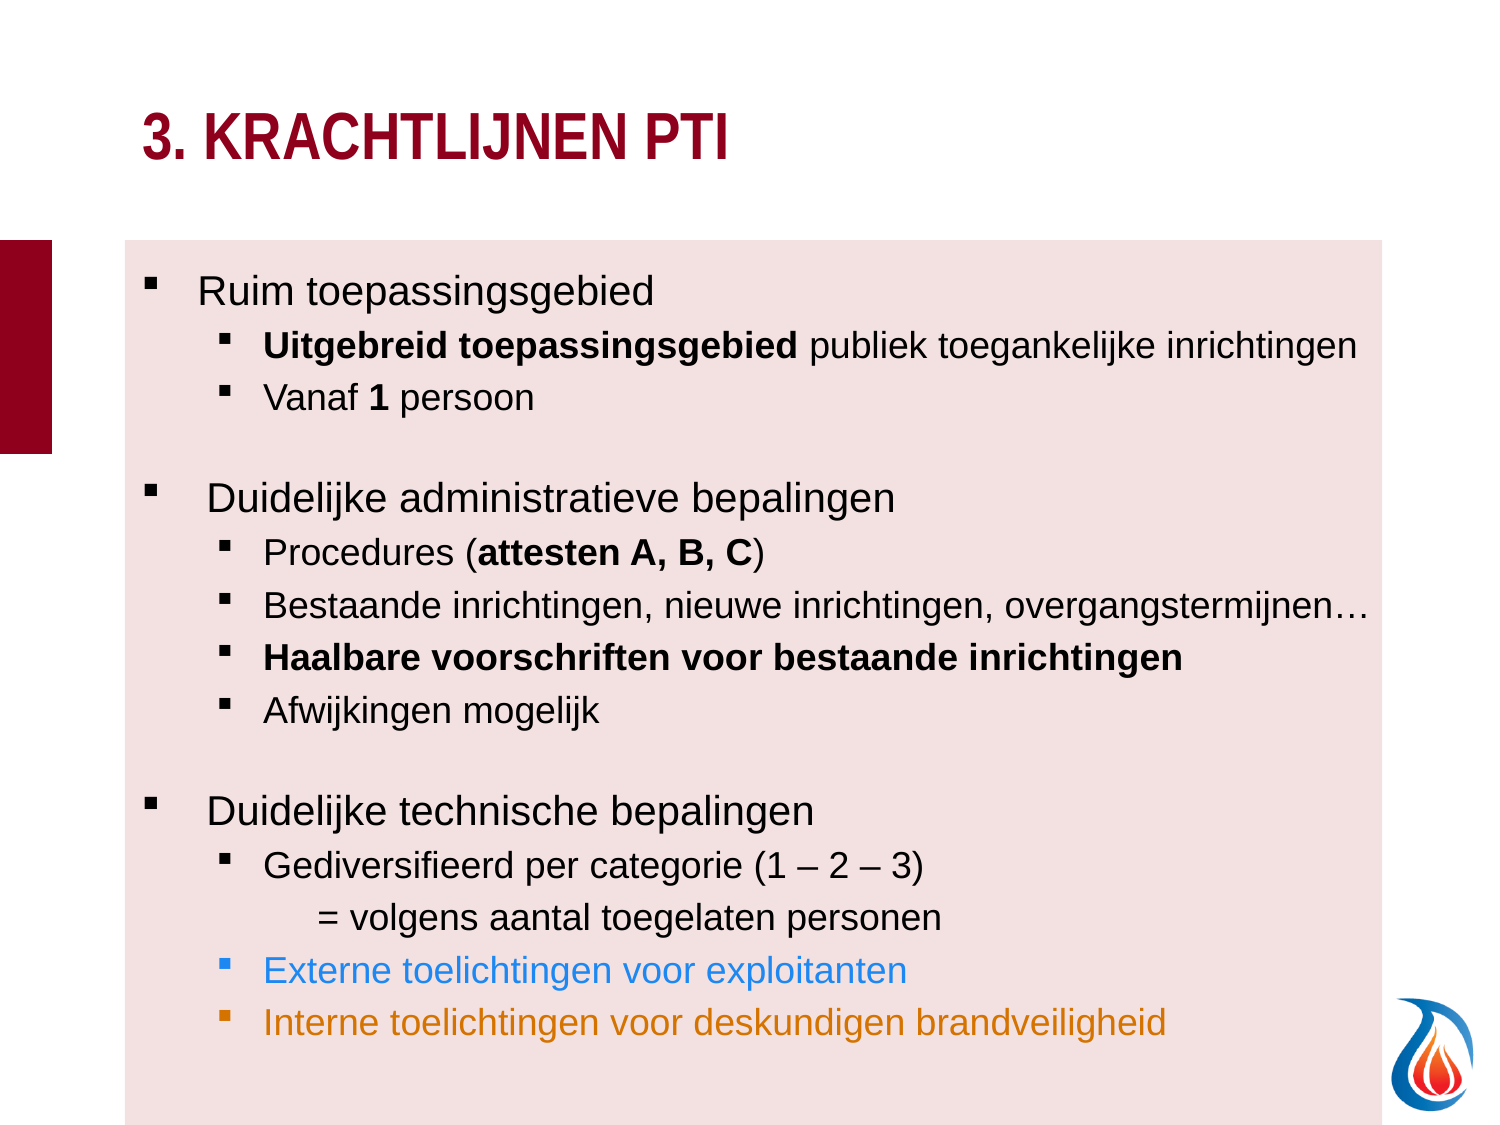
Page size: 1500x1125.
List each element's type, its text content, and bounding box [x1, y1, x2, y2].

title 3. KRACHTLIJNEN PTI [142, 52, 1382, 213]
text_box Ruim toepassingsgebied Uitgebreid toepassingsgebied publiek toegankelijke inrichtingen Vanaf 1 persoon Duidelijke administratieve bepalingen Procedures (attesten A, B, C) Bestaande inrichtingen, nieuwe inrichtingen, overgangstermijnen… Haalbare voorschriften voor bestaande inrichtingen Afwijkingen mogelijk Duidelijke technische bepalingen Gediversifieerd per categorie (1 – 2 – 3) = volgens aantal toegelaten personen Externe toelichtingen voor exploitanten Interne toelichtingen voor deskundigen brandveiligheid [126, 197, 1500, 1125]
